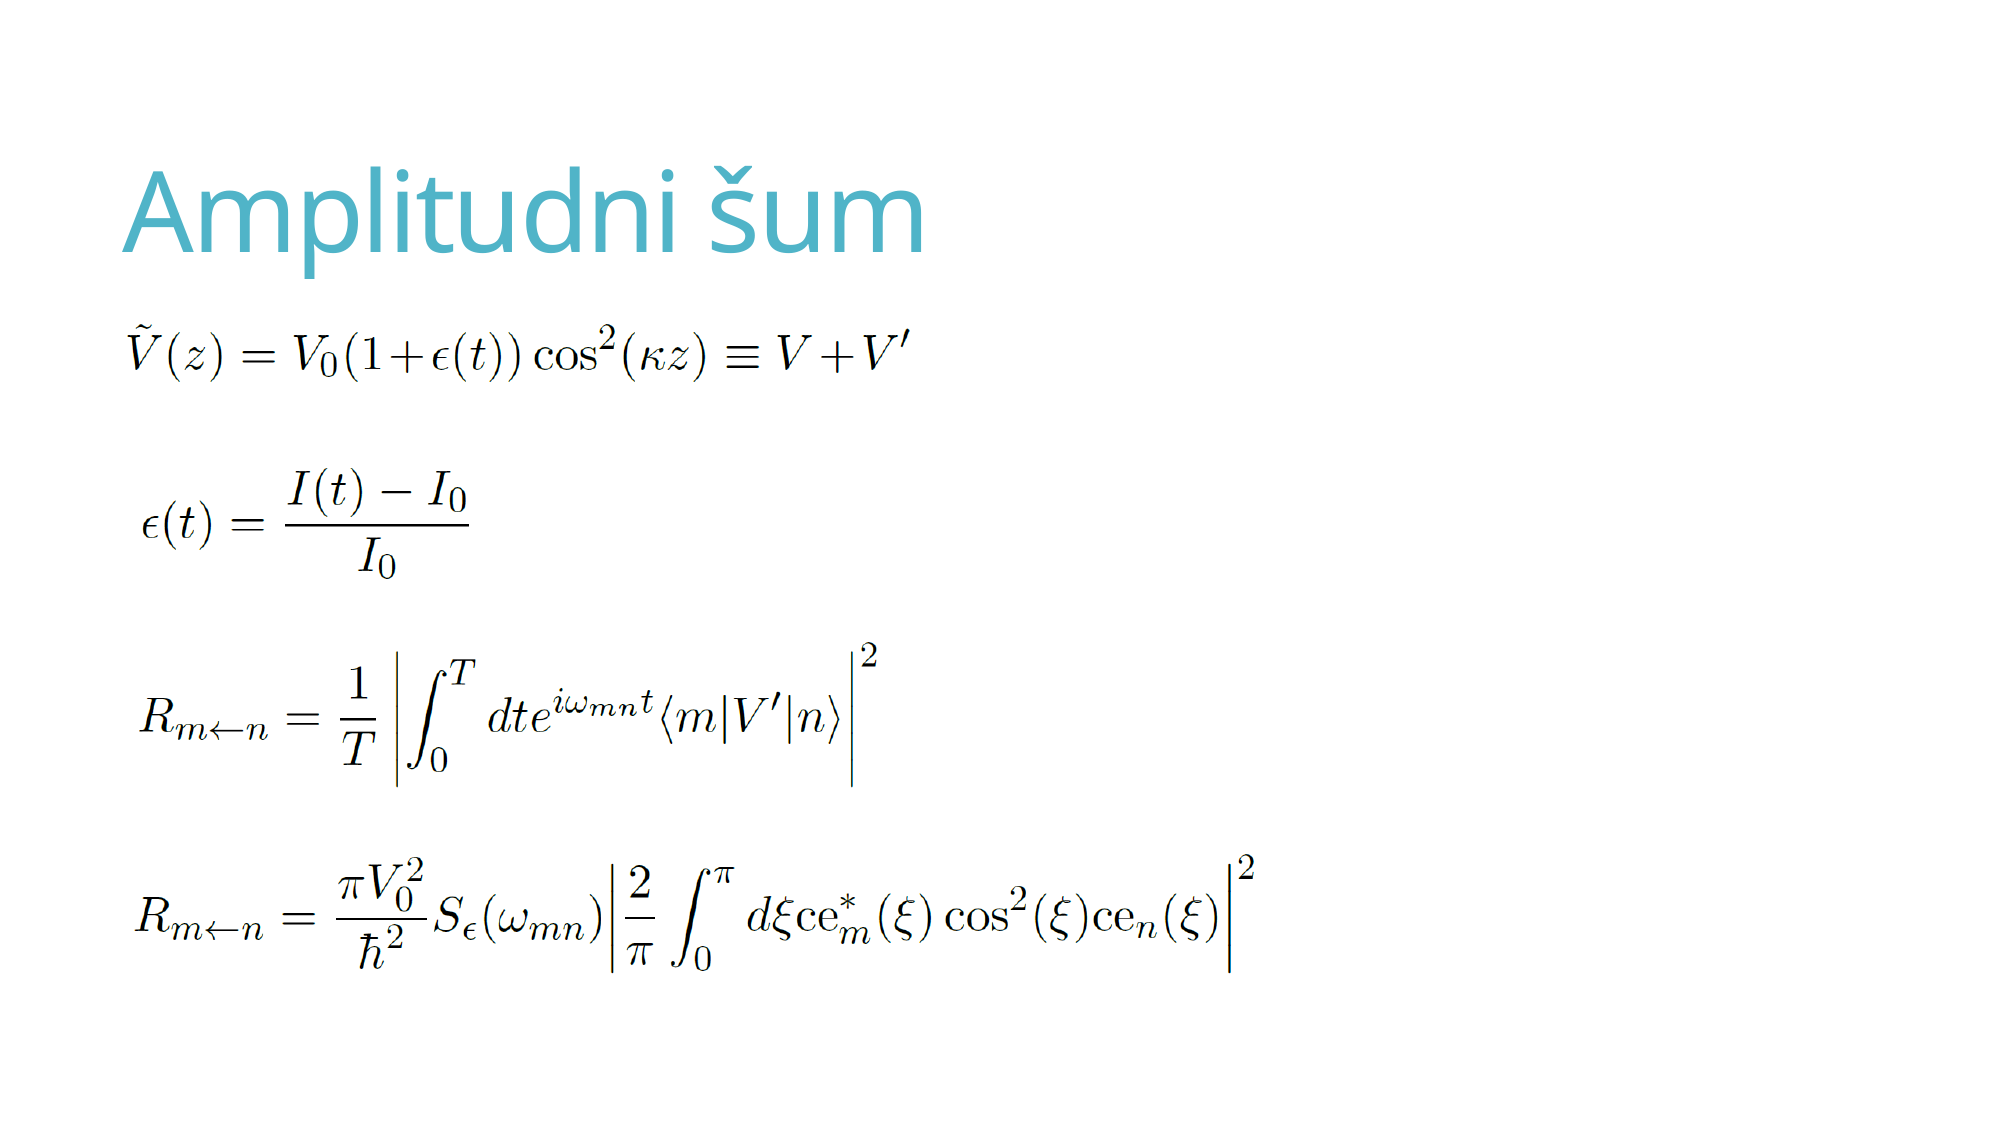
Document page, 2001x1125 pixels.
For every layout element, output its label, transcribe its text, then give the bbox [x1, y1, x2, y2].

picture [124, 435, 494, 602]
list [107, 286, 930, 405]
title Amplitudni šum [107, 81, 1875, 354]
picture [124, 845, 1258, 989]
picture [124, 619, 891, 823]
